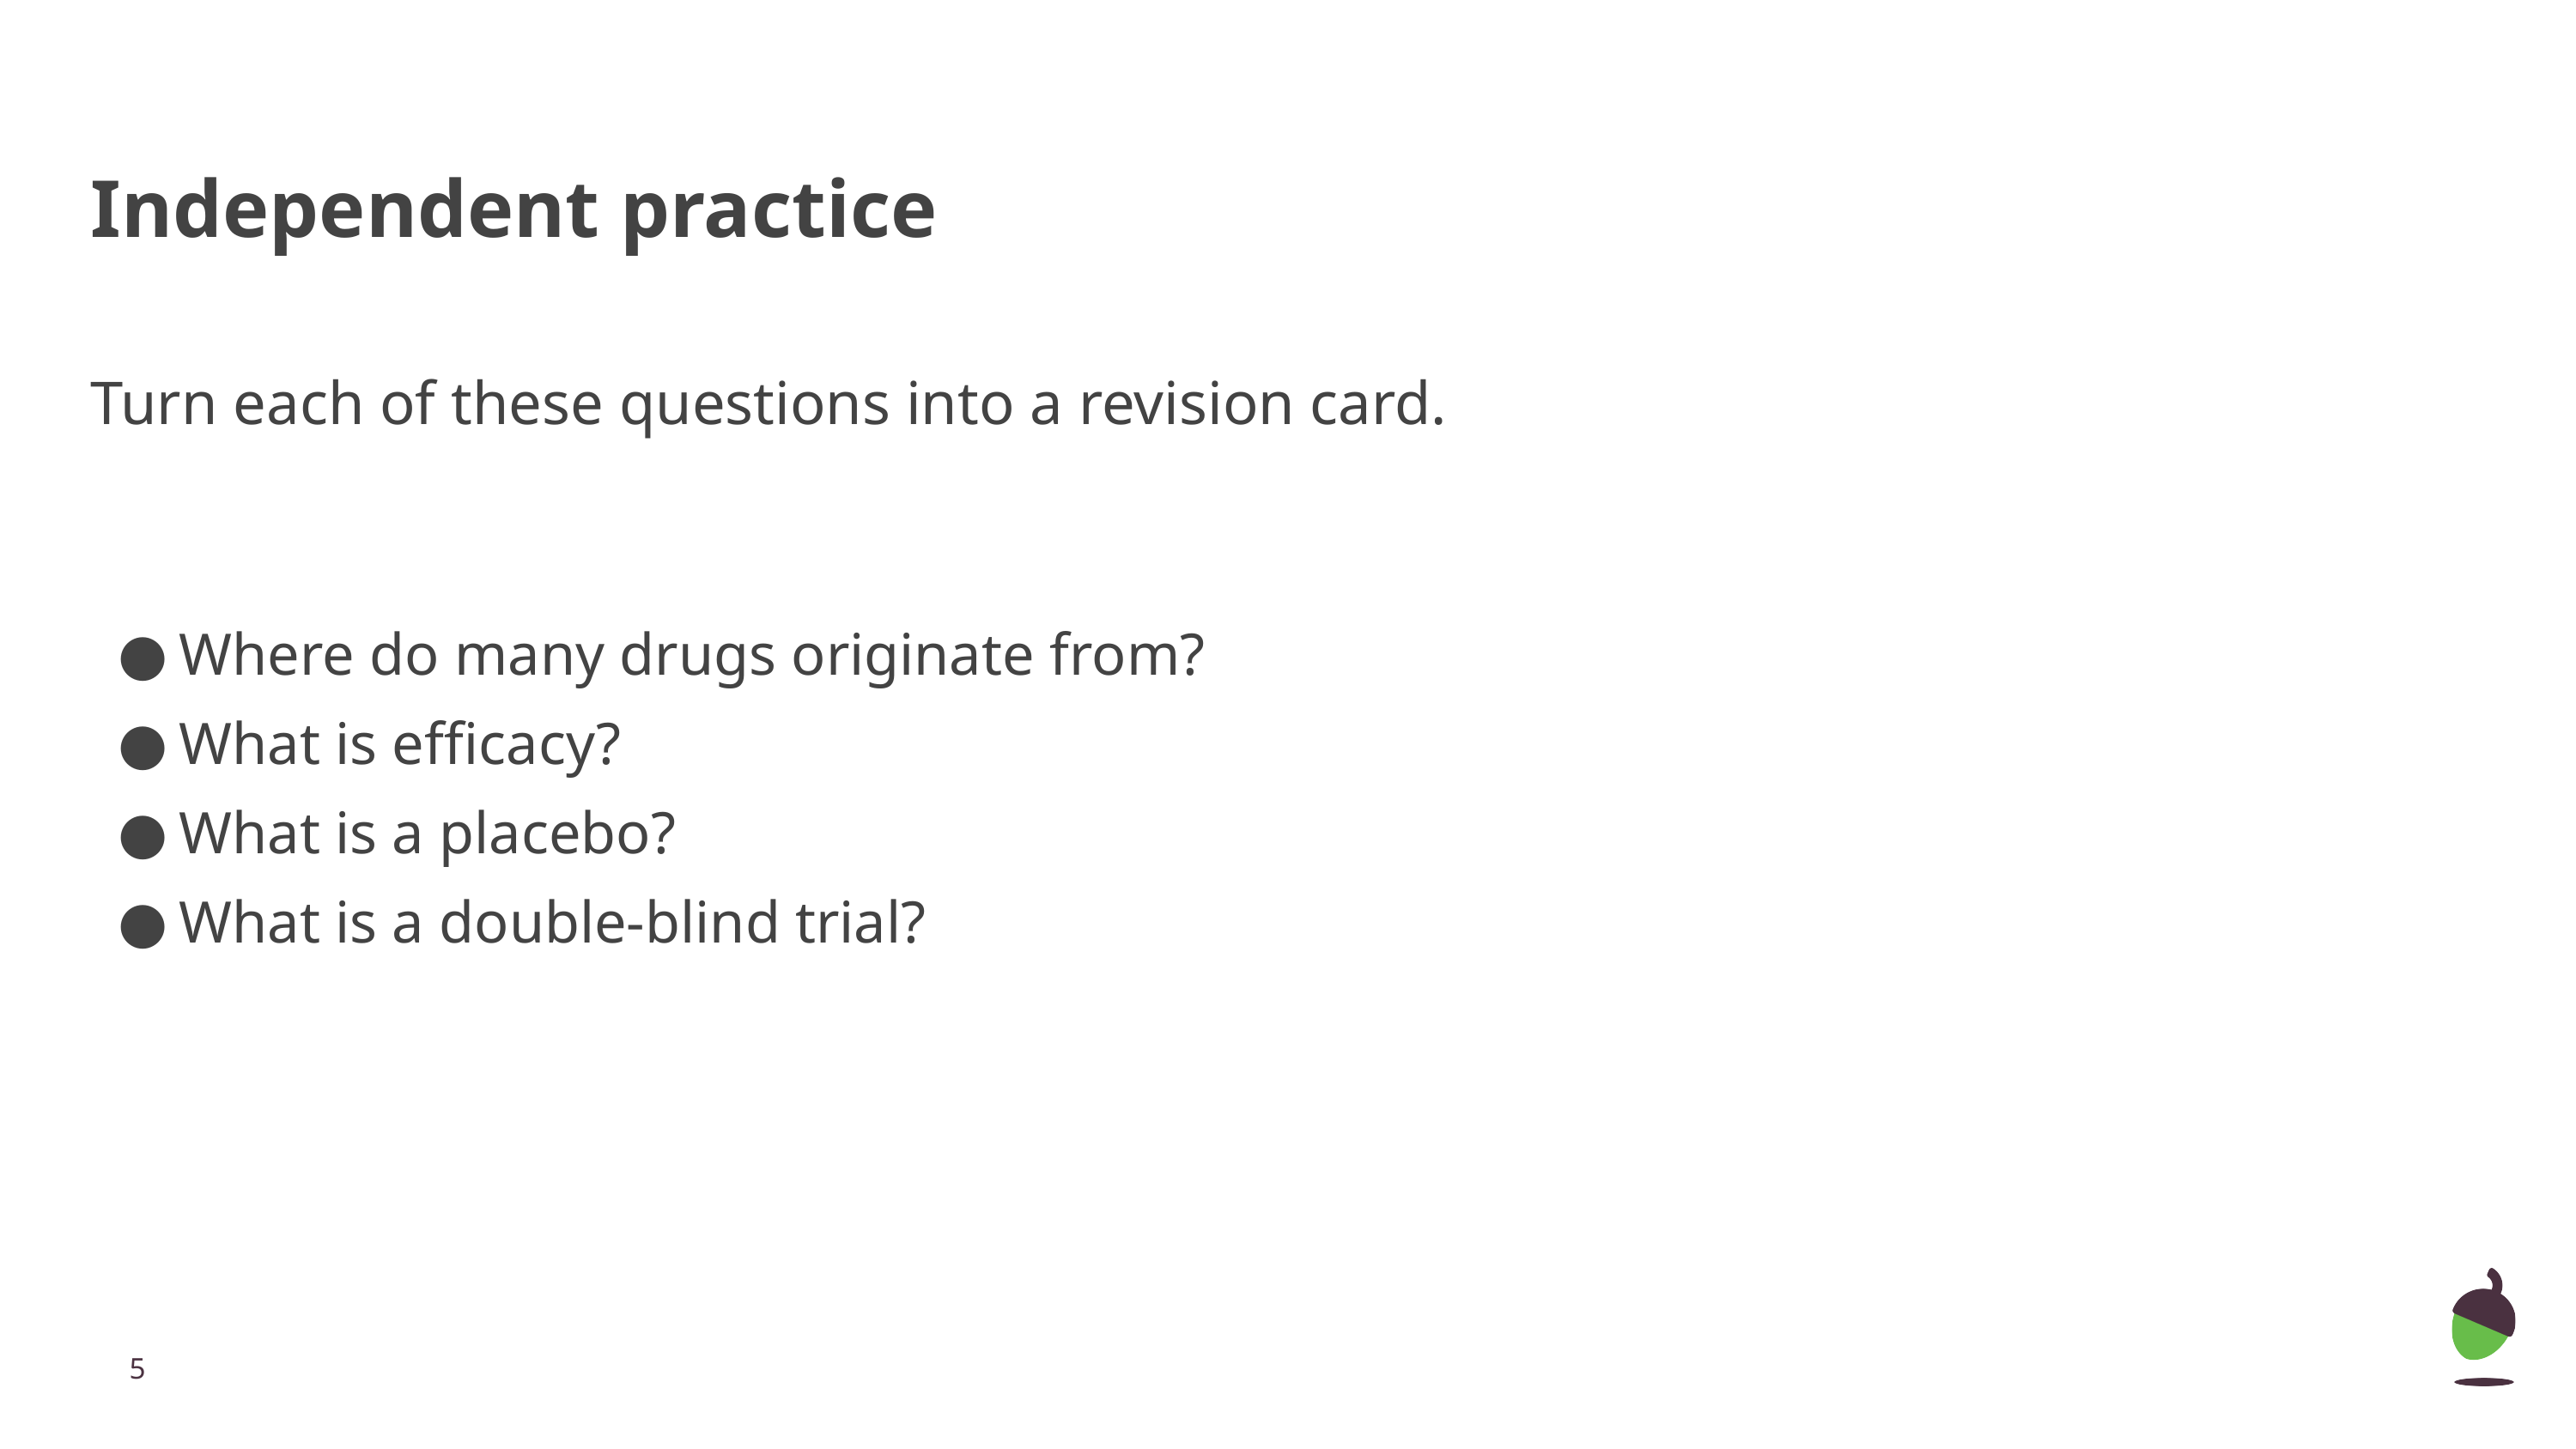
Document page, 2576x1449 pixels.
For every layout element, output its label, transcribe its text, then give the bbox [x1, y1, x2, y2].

list Where do many drugs originate from? What is efficacy? What is a placebo? What is a double-blind trial? [114, 597, 1856, 955]
slide_number ‹#› [129, 1349, 332, 1401]
picture [2451, 1268, 2516, 1386]
list Turn each of these questions into a revision card. [90, 344, 1880, 466]
title Independent practice [90, 144, 1951, 374]
